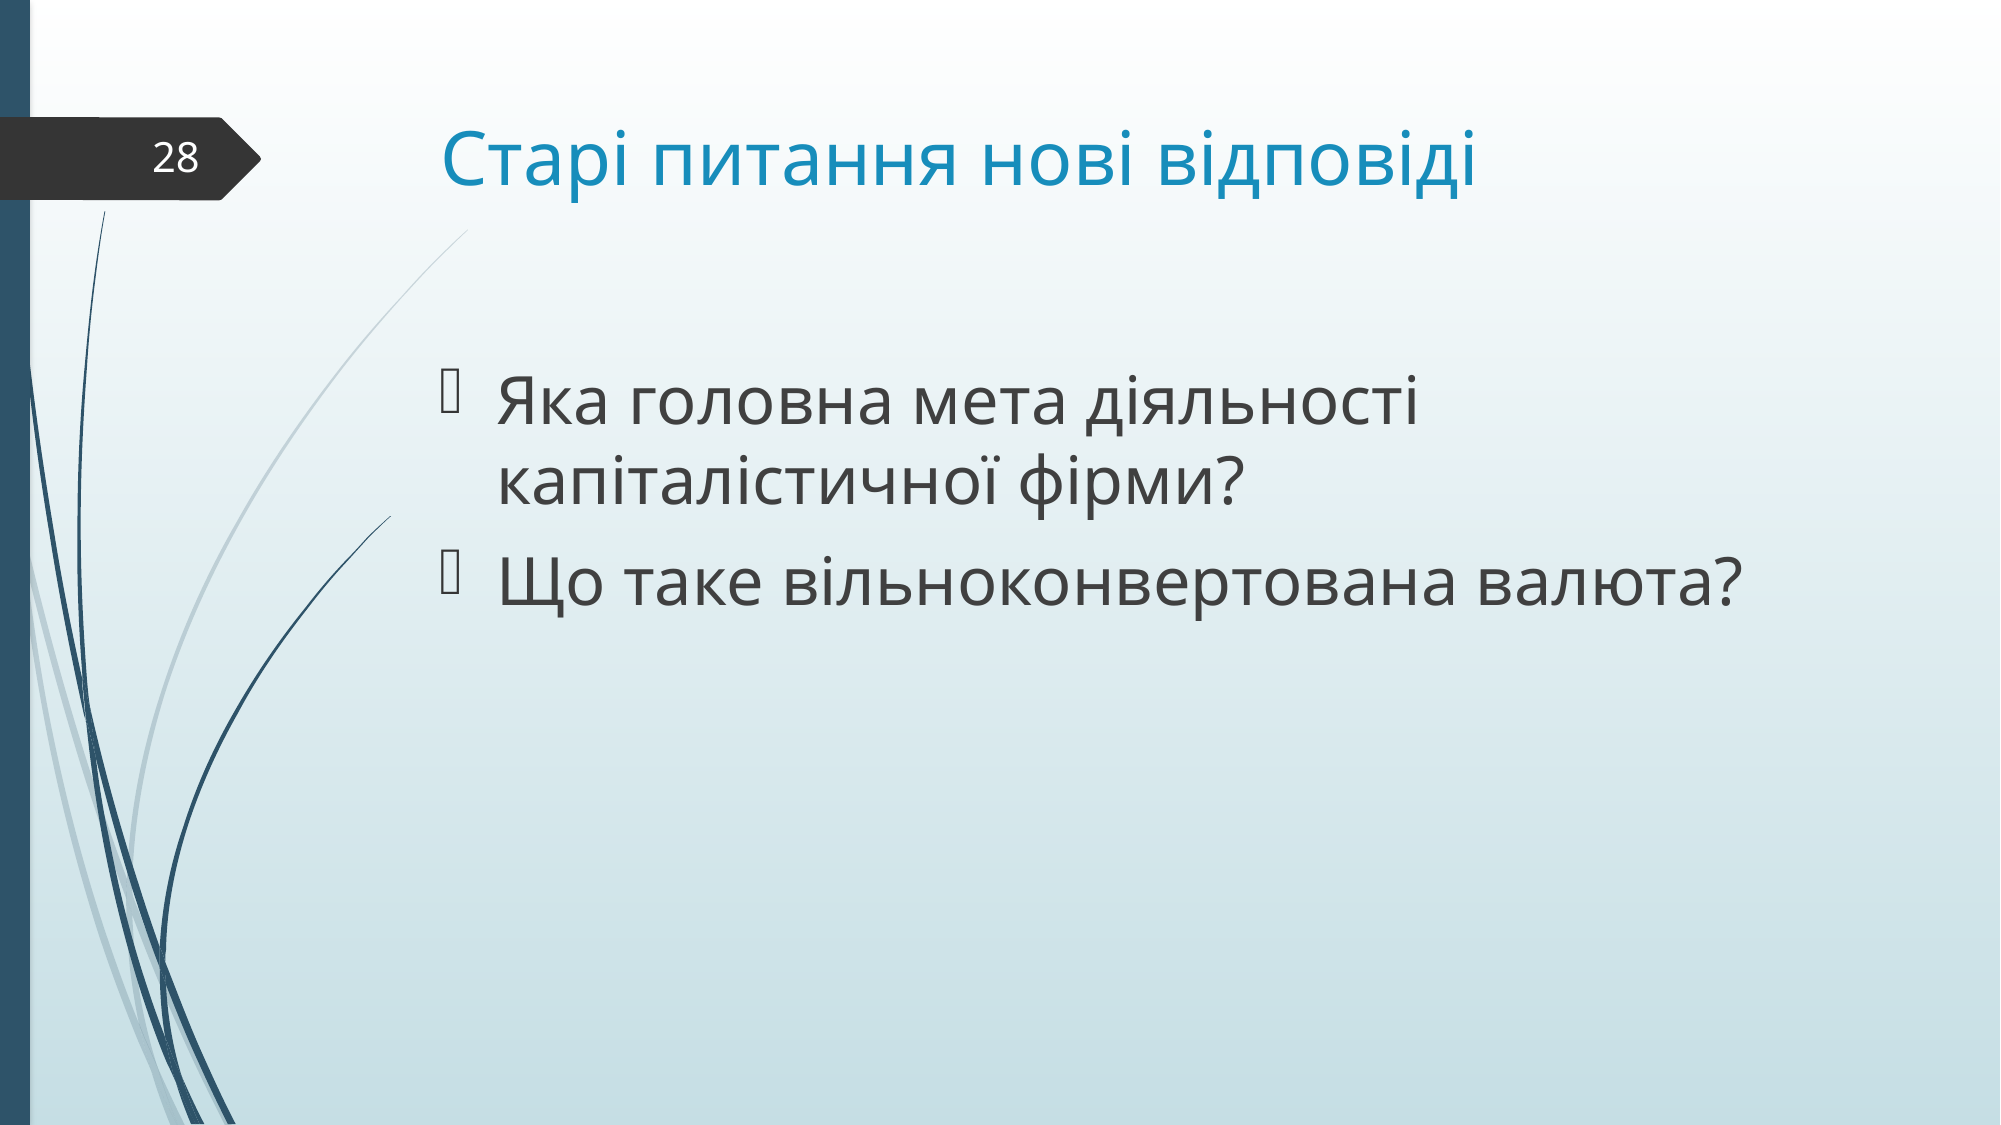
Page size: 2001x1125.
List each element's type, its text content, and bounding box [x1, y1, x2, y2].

list Яка головна мета діяльності капіталістичної фірми? Що таке вільноконвертована валюта? [424, 350, 1888, 970]
title Старі питання нові відповіді [425, 102, 1888, 313]
slide_number 28 [87, 129, 216, 190]
